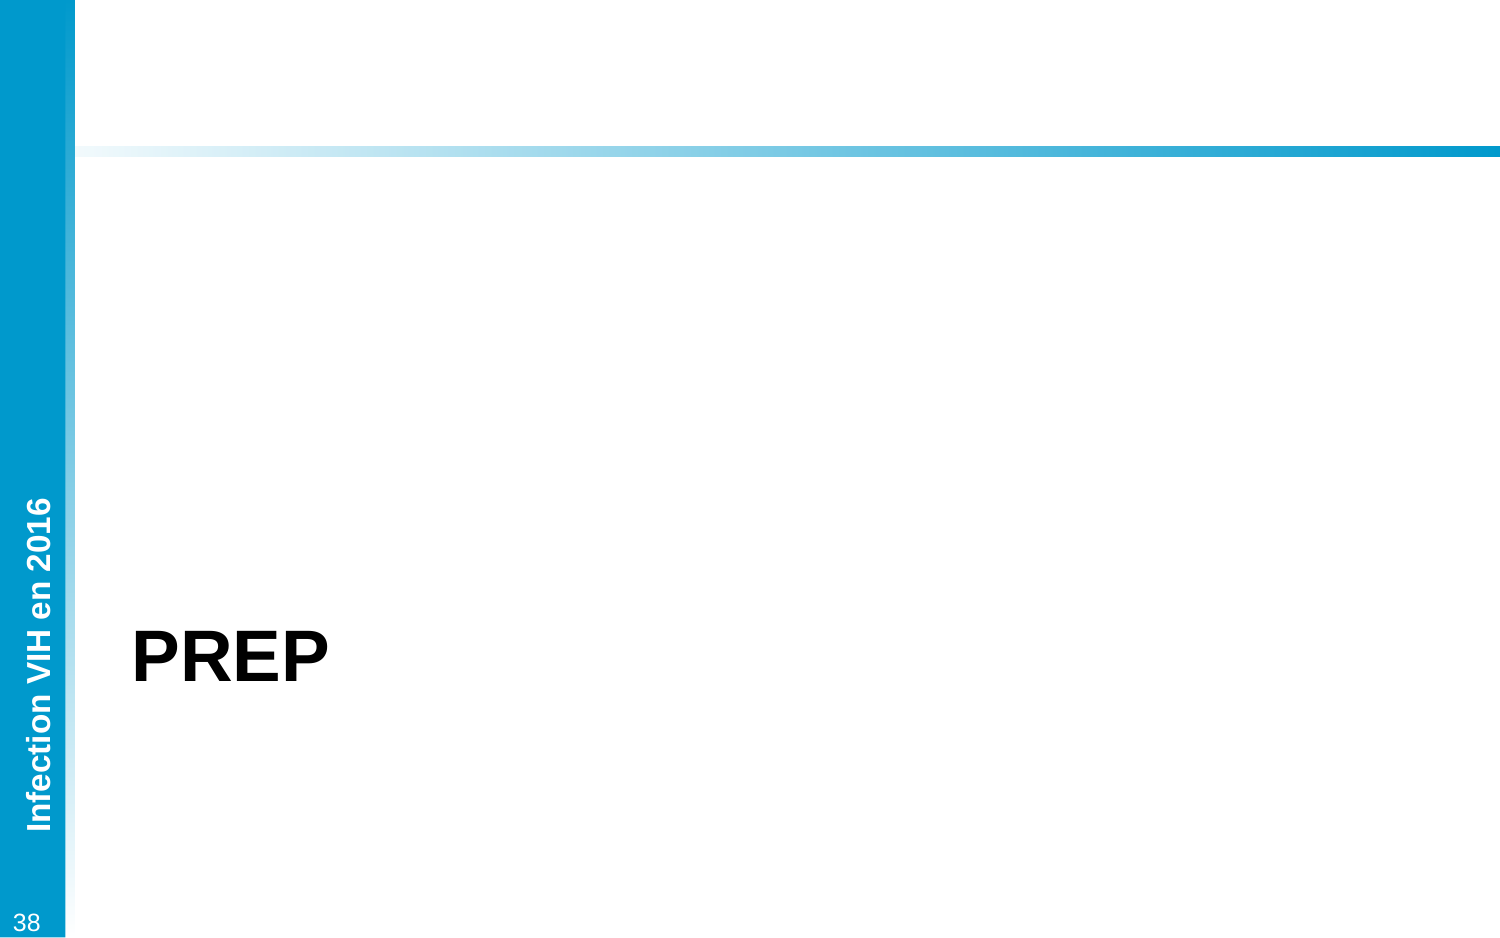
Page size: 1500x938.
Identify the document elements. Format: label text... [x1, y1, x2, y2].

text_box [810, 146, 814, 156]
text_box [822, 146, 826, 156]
text_box [582, 146, 586, 156]
text_box [750, 146, 756, 156]
text_box [552, 146, 557, 156]
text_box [869, 146, 873, 156]
title PrEP [118, 602, 1394, 789]
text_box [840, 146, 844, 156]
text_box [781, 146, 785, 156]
text_box [611, 146, 615, 156]
